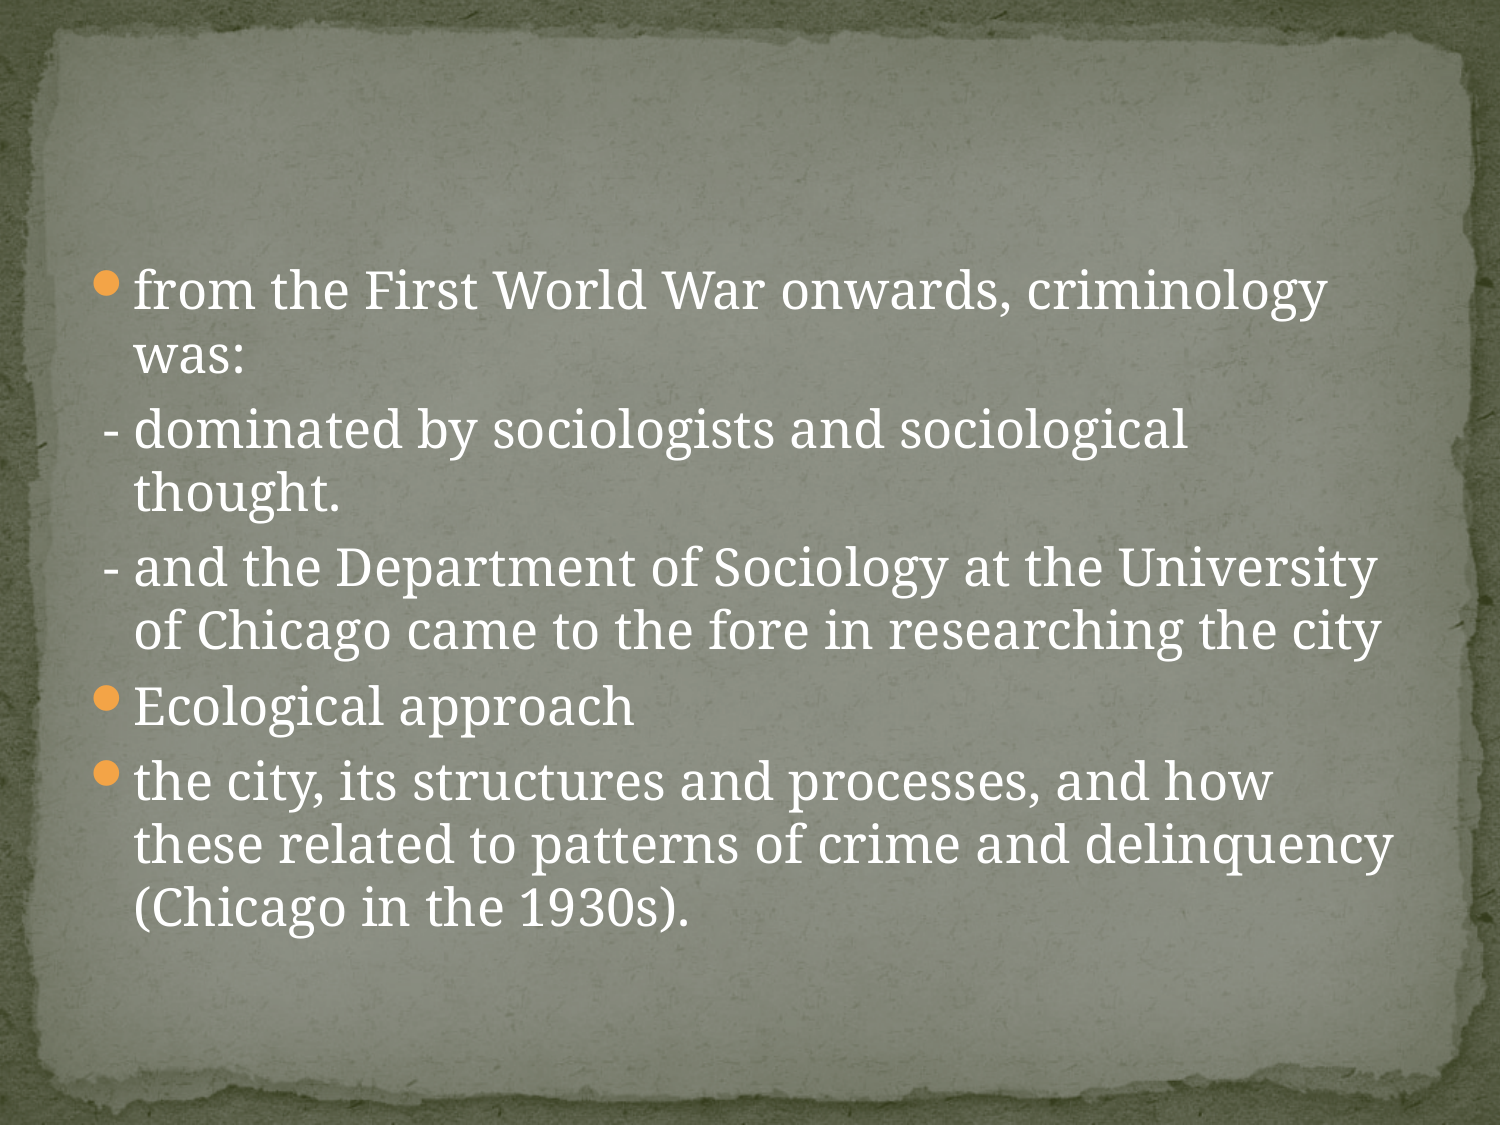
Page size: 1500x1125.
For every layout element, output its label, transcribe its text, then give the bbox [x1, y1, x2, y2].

list from the First World War onwards, criminology was: - dominated by sociologists and sociological thought. - and the Department of Sociology at the University of Chicago came to the fore in researching the city Ecological approach the city, its structures and processes, and how these related to patterns of crime and delinquency (Chicago in the 1930s). [75, 249, 1425, 1000]
